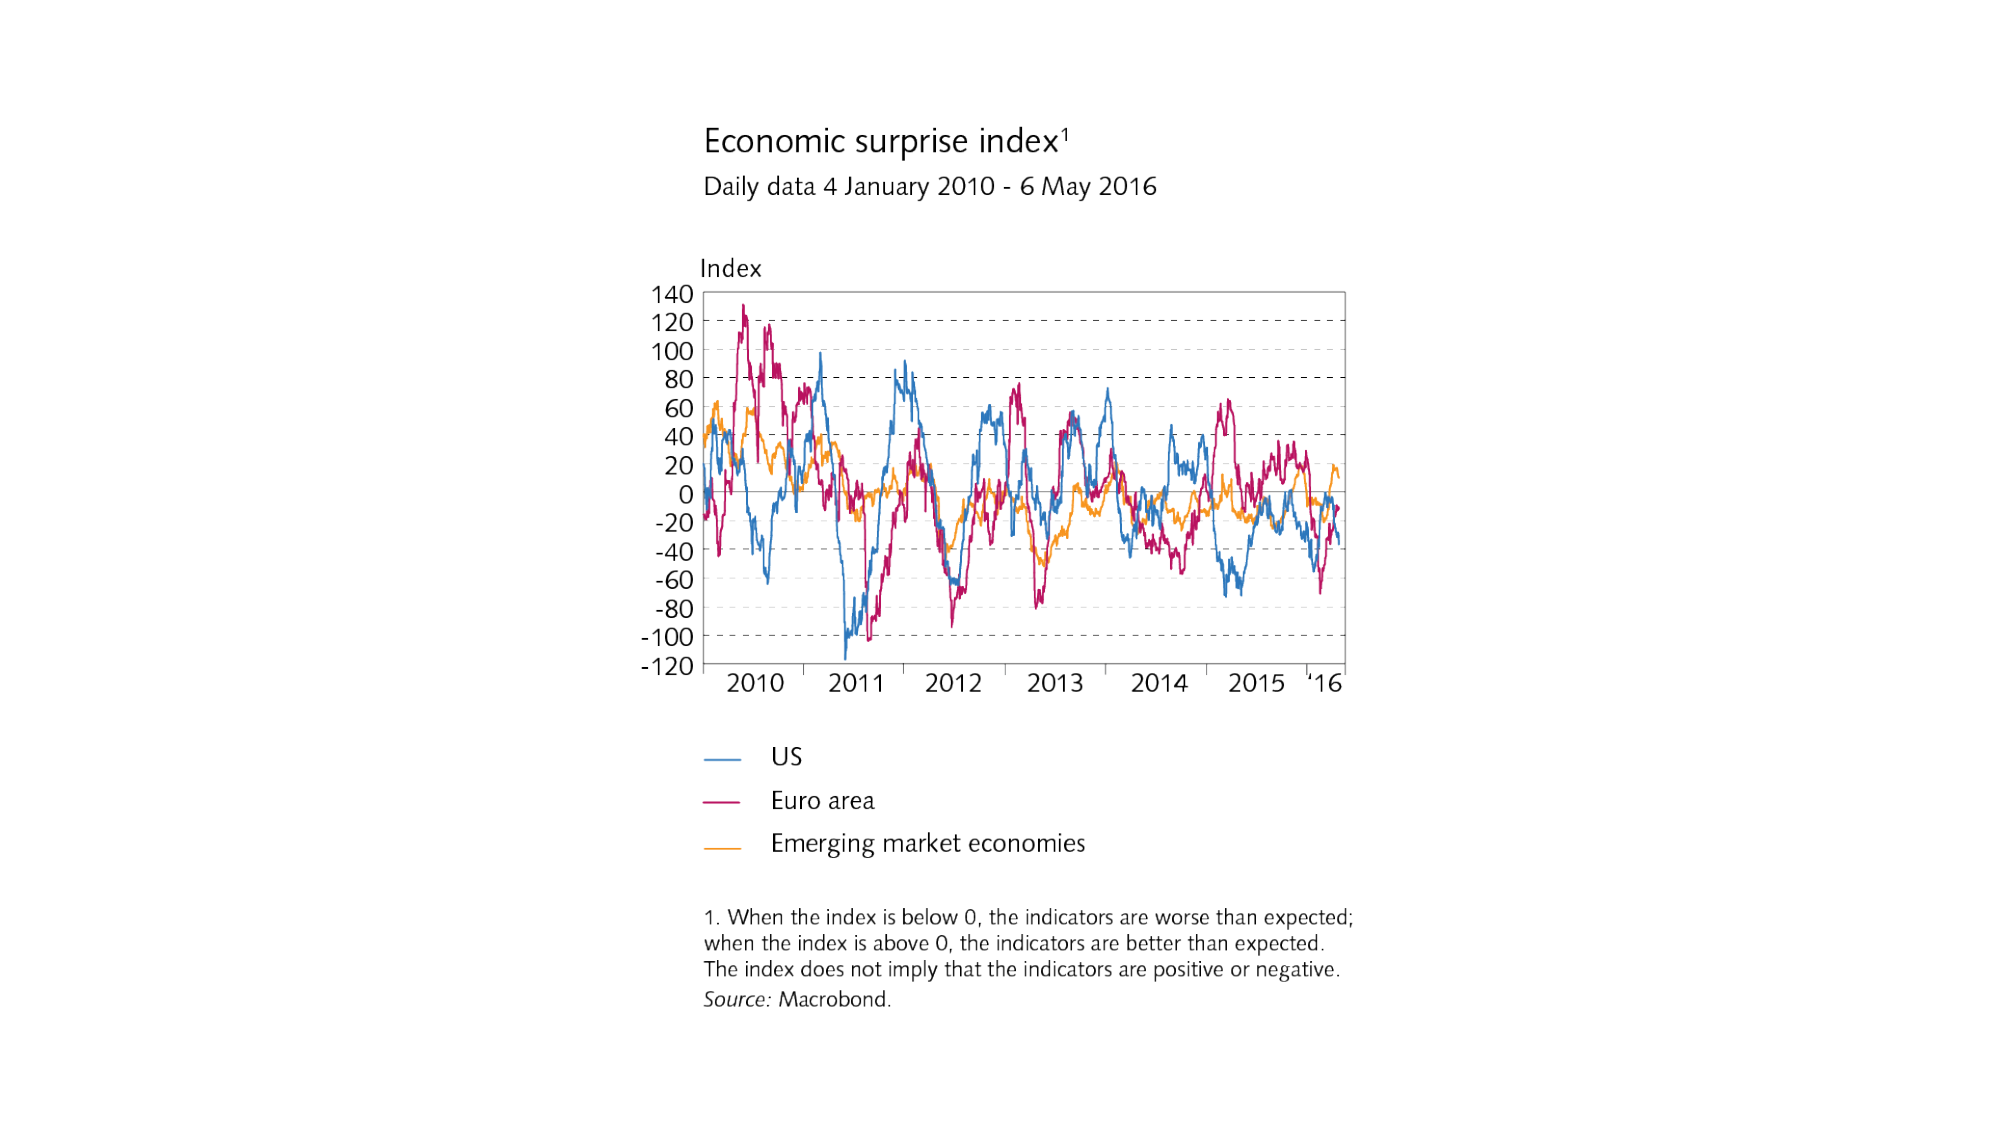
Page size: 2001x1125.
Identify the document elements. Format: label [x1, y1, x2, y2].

picture [640, 112, 1360, 1013]
